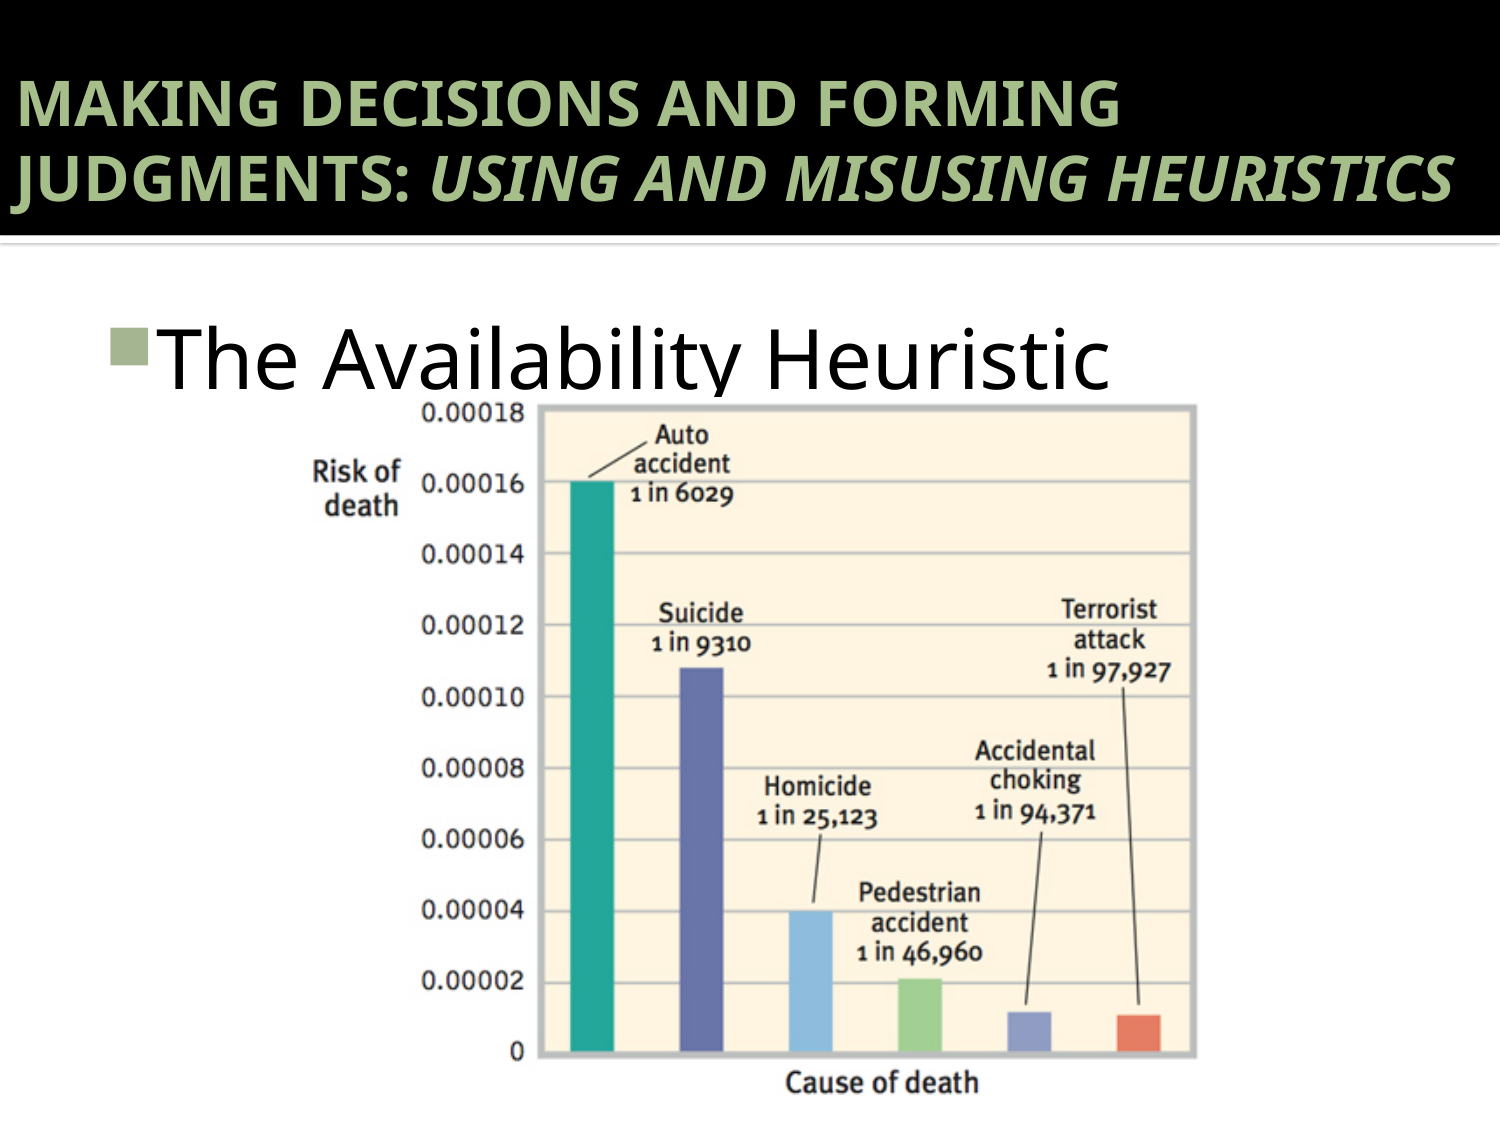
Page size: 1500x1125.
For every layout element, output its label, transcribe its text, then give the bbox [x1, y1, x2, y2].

picture [312, 397, 1200, 1100]
list The Availability Heuristic [75, 291, 1425, 1050]
title MAKING DECISIONS AND FORMING JUDGMENTS: USING AND MISUSING HEURISTICS [0, 45, 1500, 233]
